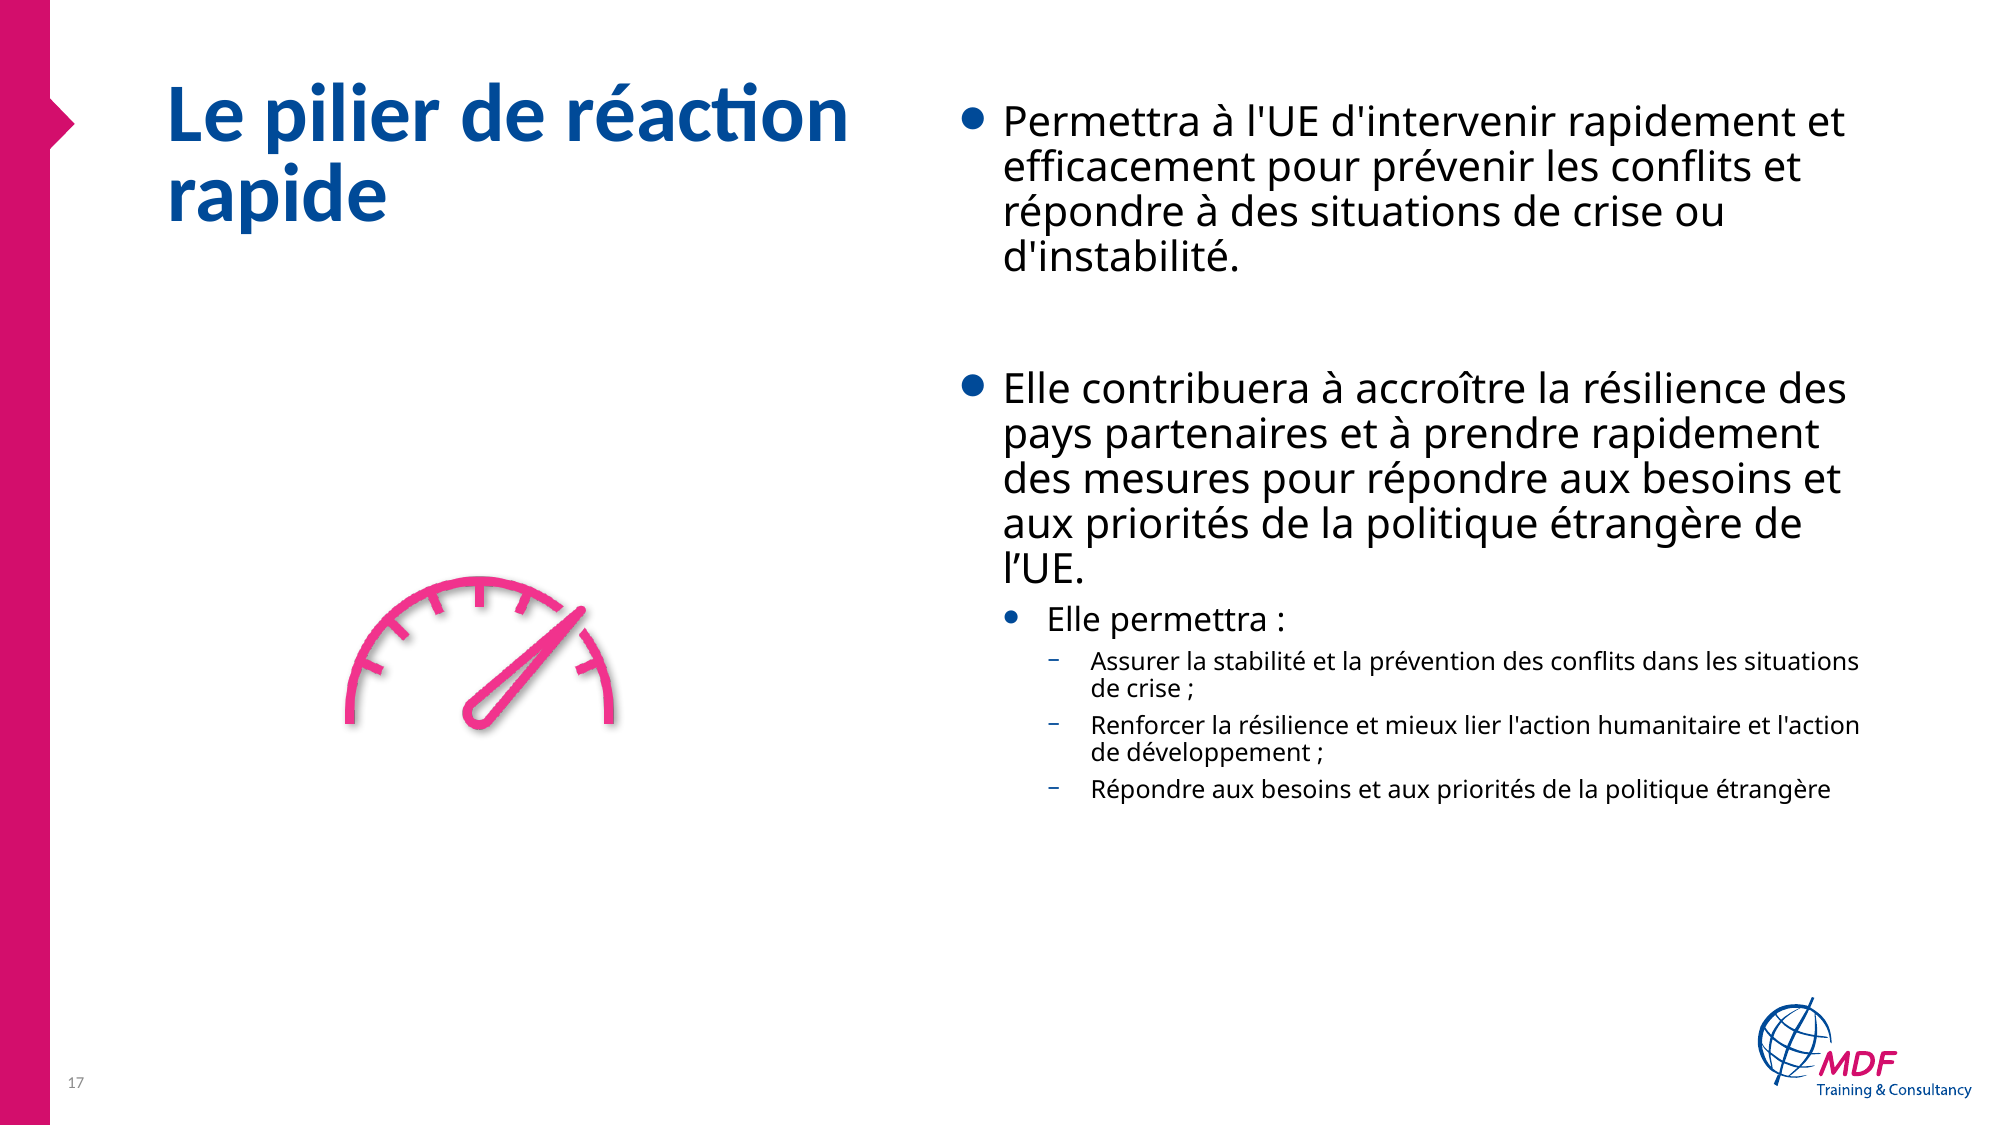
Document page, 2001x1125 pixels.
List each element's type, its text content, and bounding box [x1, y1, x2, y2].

slide_number 17 [61, 1065, 162, 1098]
picture [331, 504, 627, 799]
list Permettra à l'UE d'intervenir rapidement et efficacement pour prévenir les conflits et répondre à des situations de crise ou d'instabilité. Elle contribuera à accroître la résilience des pays partenaires et à prendre rapidement des mesures pour répondre aux besoins et aux priorités de la politique étrangère de l’UE. Elle permettra : Assurer la stabilité et la prévention des conflits dans les situations de crise ; Renforcer la résilience et mieux lier l'action humanitaire et l'action de développement ; Répondre aux besoins et aux priorités de la politique étrangère [958, 100, 1890, 951]
title Le pilier de réaction rapide [168, 77, 888, 363]
